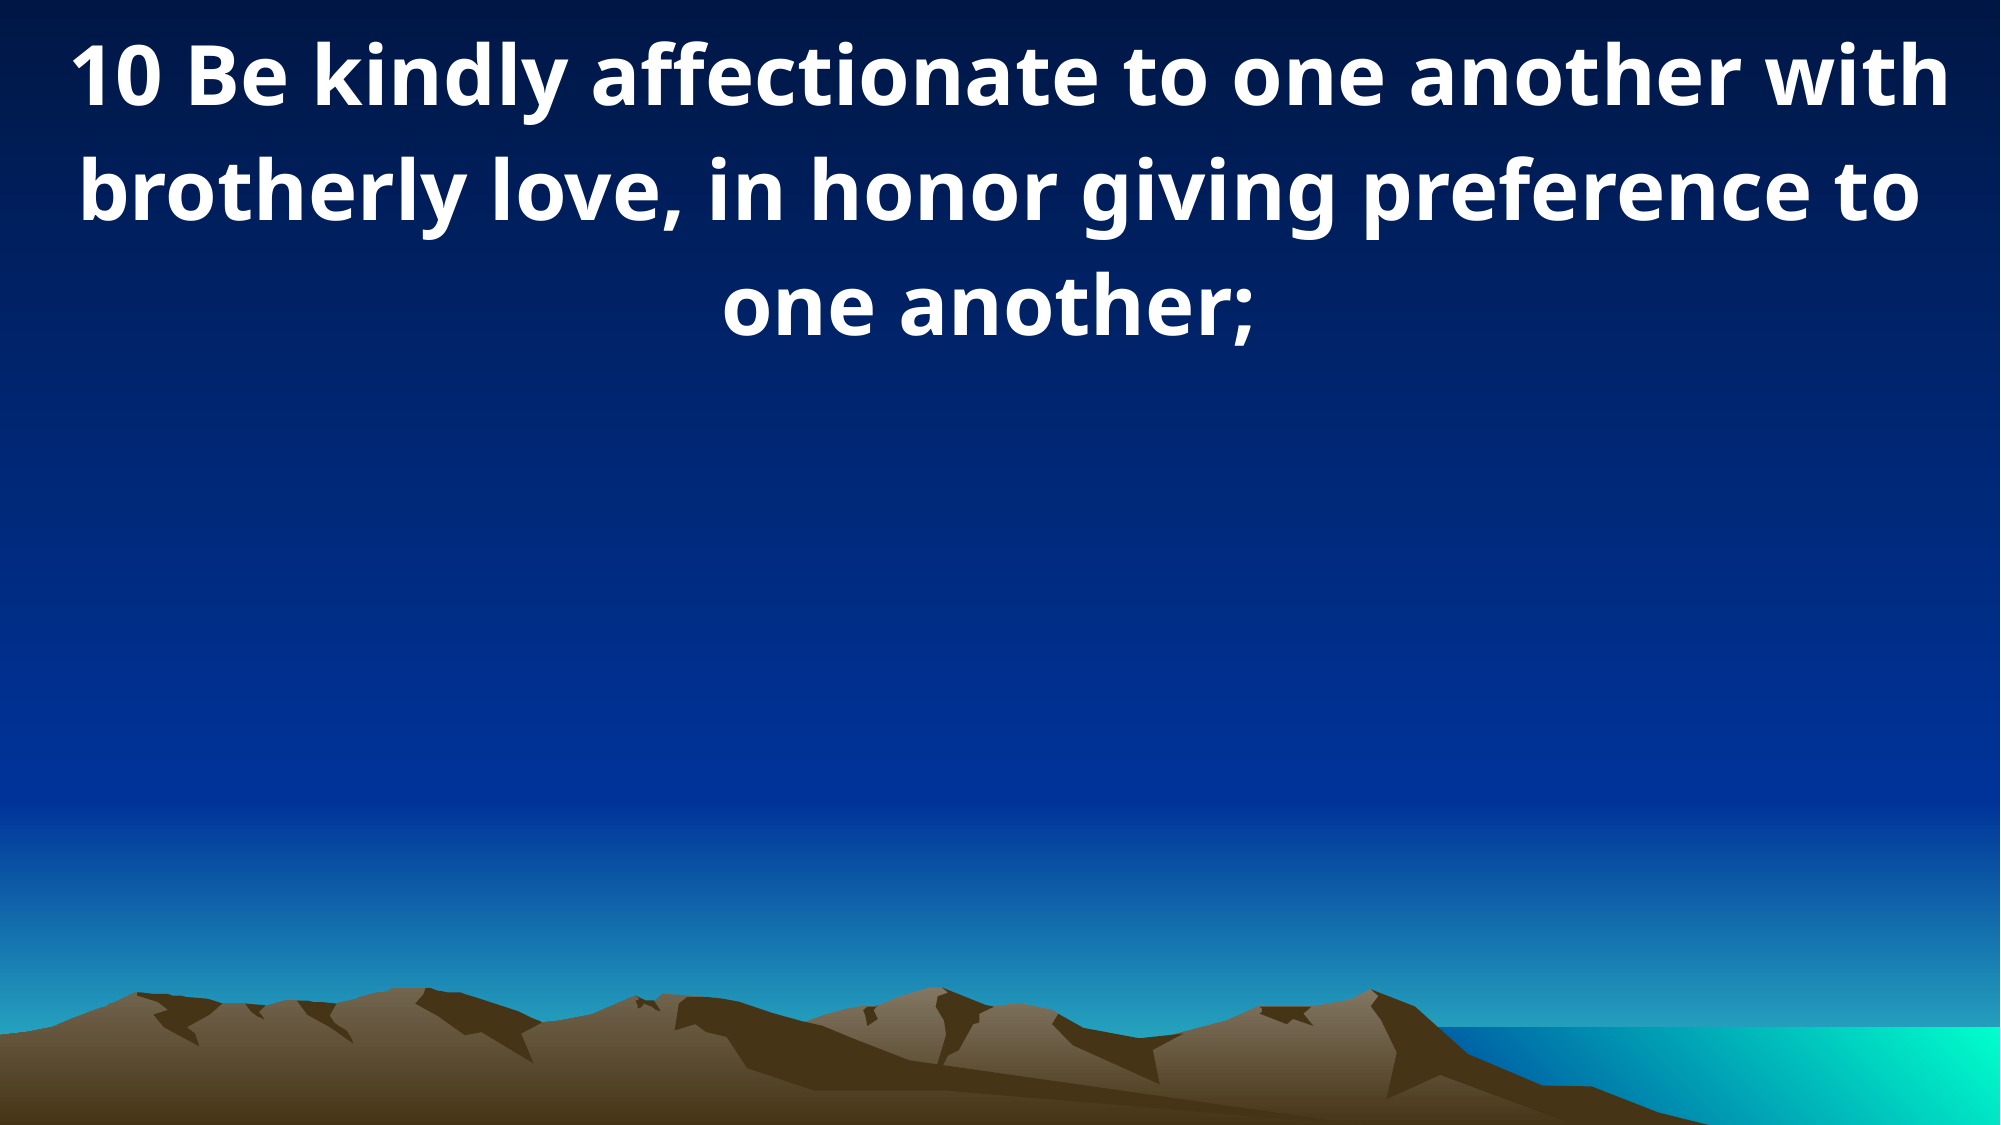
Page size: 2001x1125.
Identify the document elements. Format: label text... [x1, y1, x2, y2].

text_box 10 Be kindly affectionate to one another with brotherly love, in honor giving preference to one another; [0, 0, 2000, 988]
